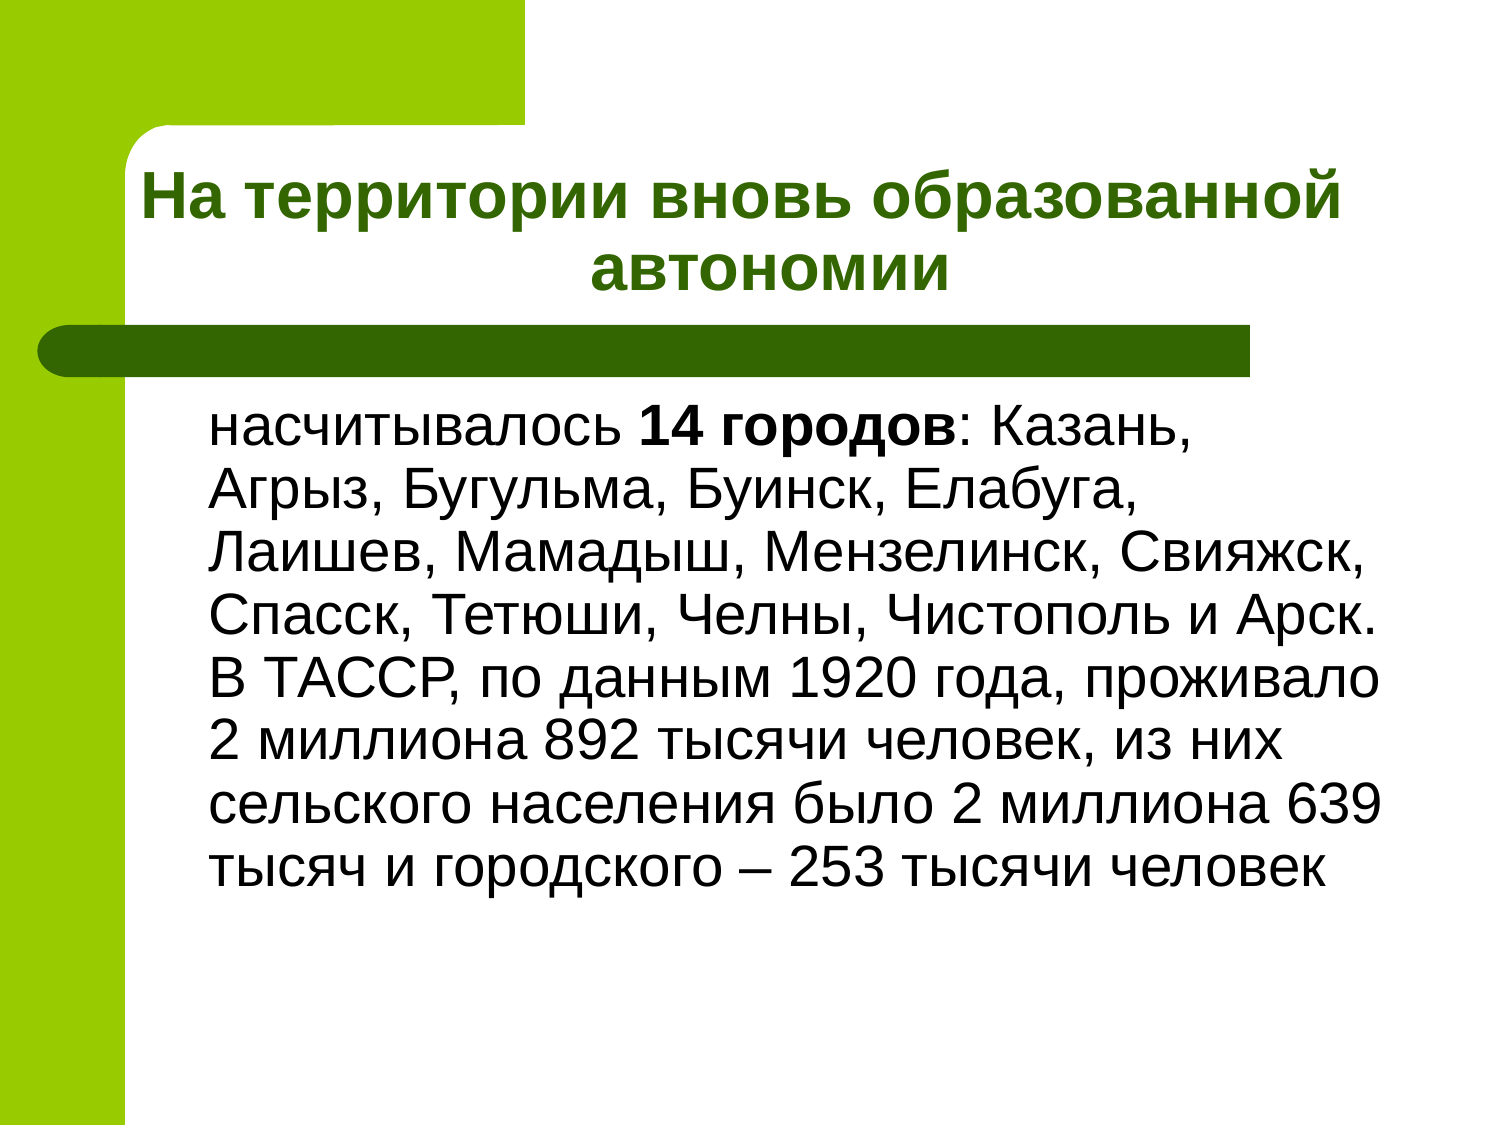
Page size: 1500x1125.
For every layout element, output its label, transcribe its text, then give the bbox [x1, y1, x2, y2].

title На территории вновь образованной автономии [124, 124, 1426, 313]
list насчитывалось 14 городов: Казань, Агрыз, Бугульма, Буинск, Елабуга, Лаишев, Мамадыш, Мензелинск, Свияжск, Спасск, Тетюши, Челны, Чистополь и Арск. В ТАССР, по данным 1920 года, проживало 2 миллиона 892 тысячи человек, из них сельского населения было 2 миллиона 639 тысяч и городского – 253 тысячи человек [137, 387, 1400, 999]
